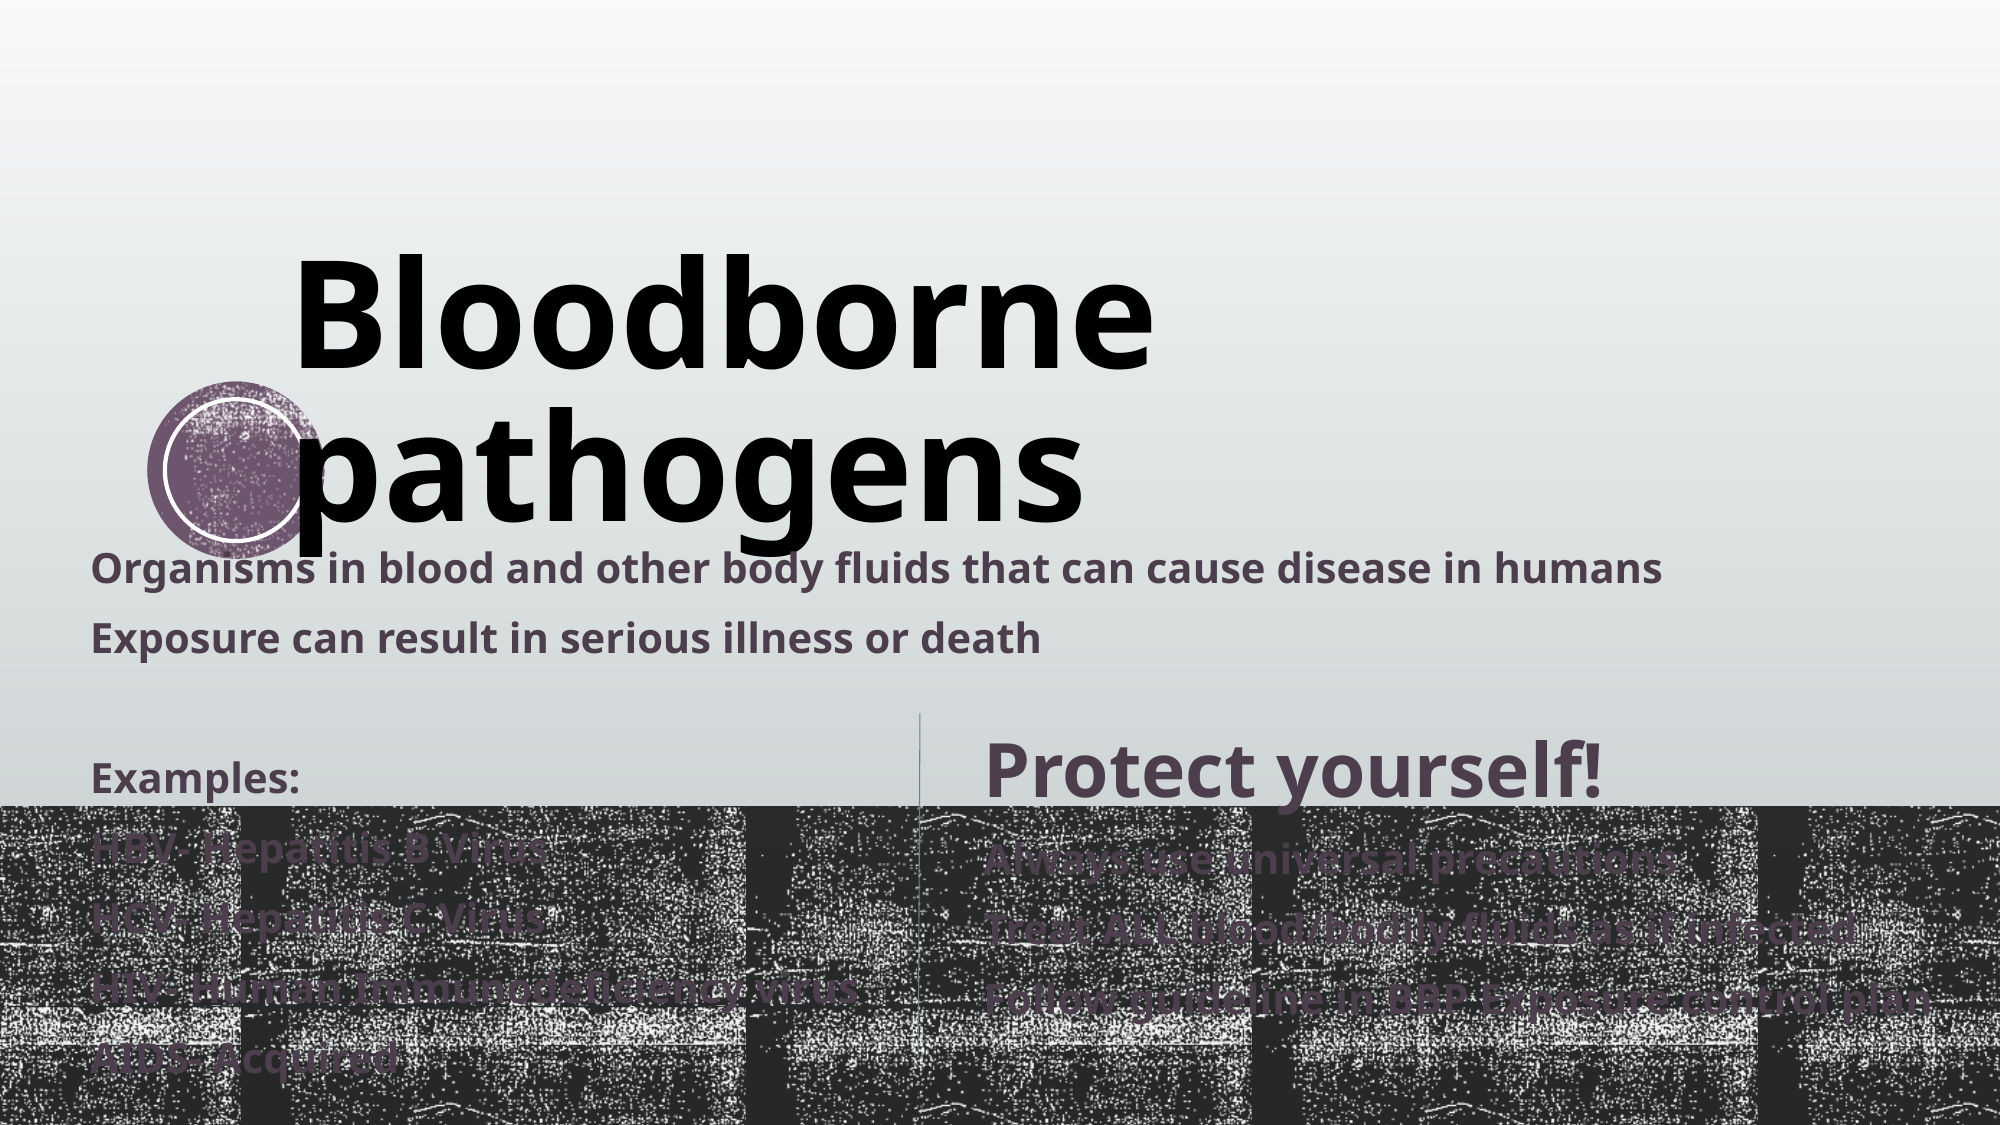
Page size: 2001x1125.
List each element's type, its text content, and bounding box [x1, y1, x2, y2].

text_box Protect yourself! Always use universal precautions Treat ALL blood/bodily fluids as if infected Follow guideline in BBP Exposure control plan [968, 725, 2000, 1125]
title Bloodborne pathogens [273, 201, 2000, 597]
list Organisms in blood and other body fluids that can cause disease in humans Exposure can result in serious illness or death Examples: HBV- Hepatitis B Virus HCV- Hepatitis C Virus HIV- Human Immunodeficiency virus AIDS- Acquired [75, 539, 1988, 1094]
